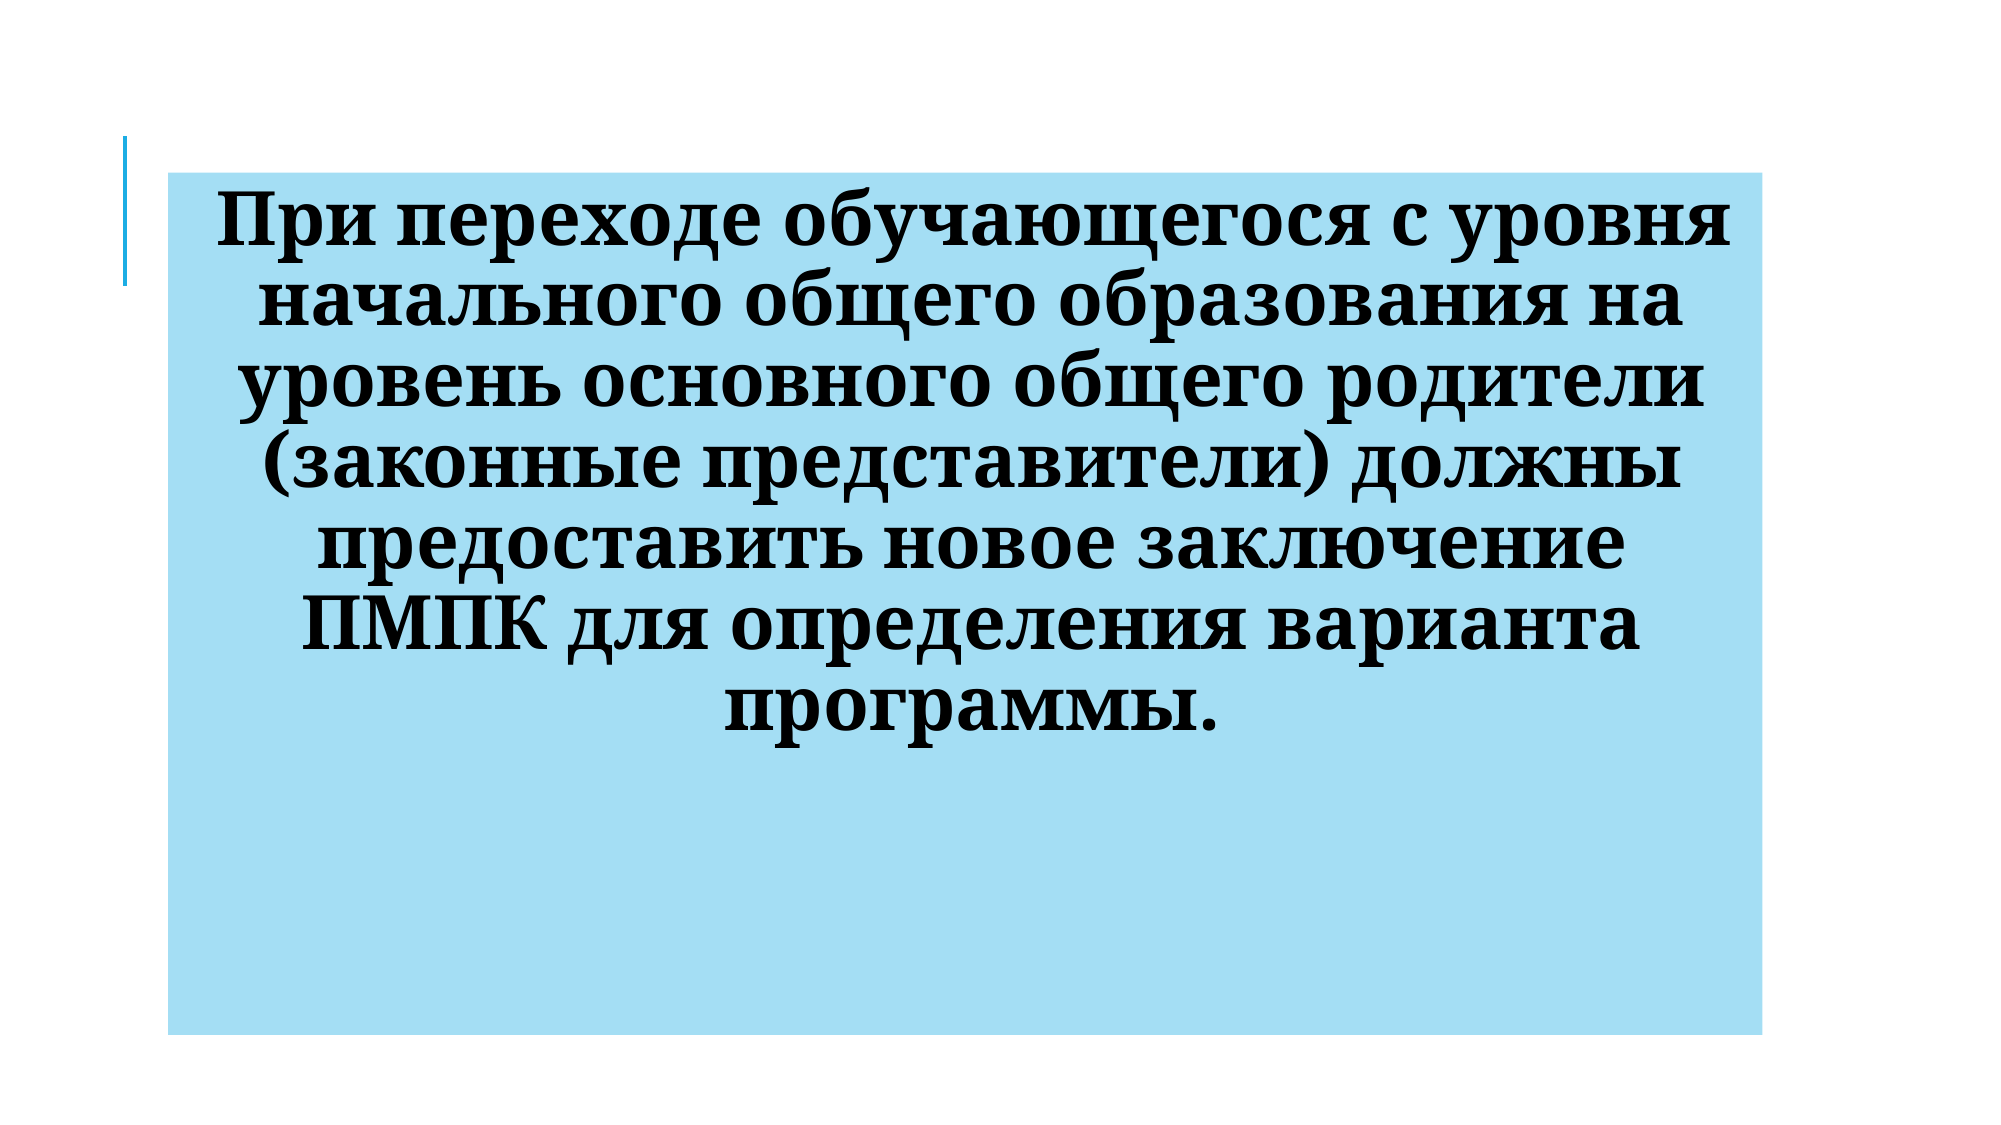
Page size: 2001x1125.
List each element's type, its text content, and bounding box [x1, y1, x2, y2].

list При переходе обучающегося с уровня начального общего образования на уровень основного общего родители (законные представители) должны предоставить новое заключение ПМПК для определения варианта программы. [168, 172, 1763, 1035]
